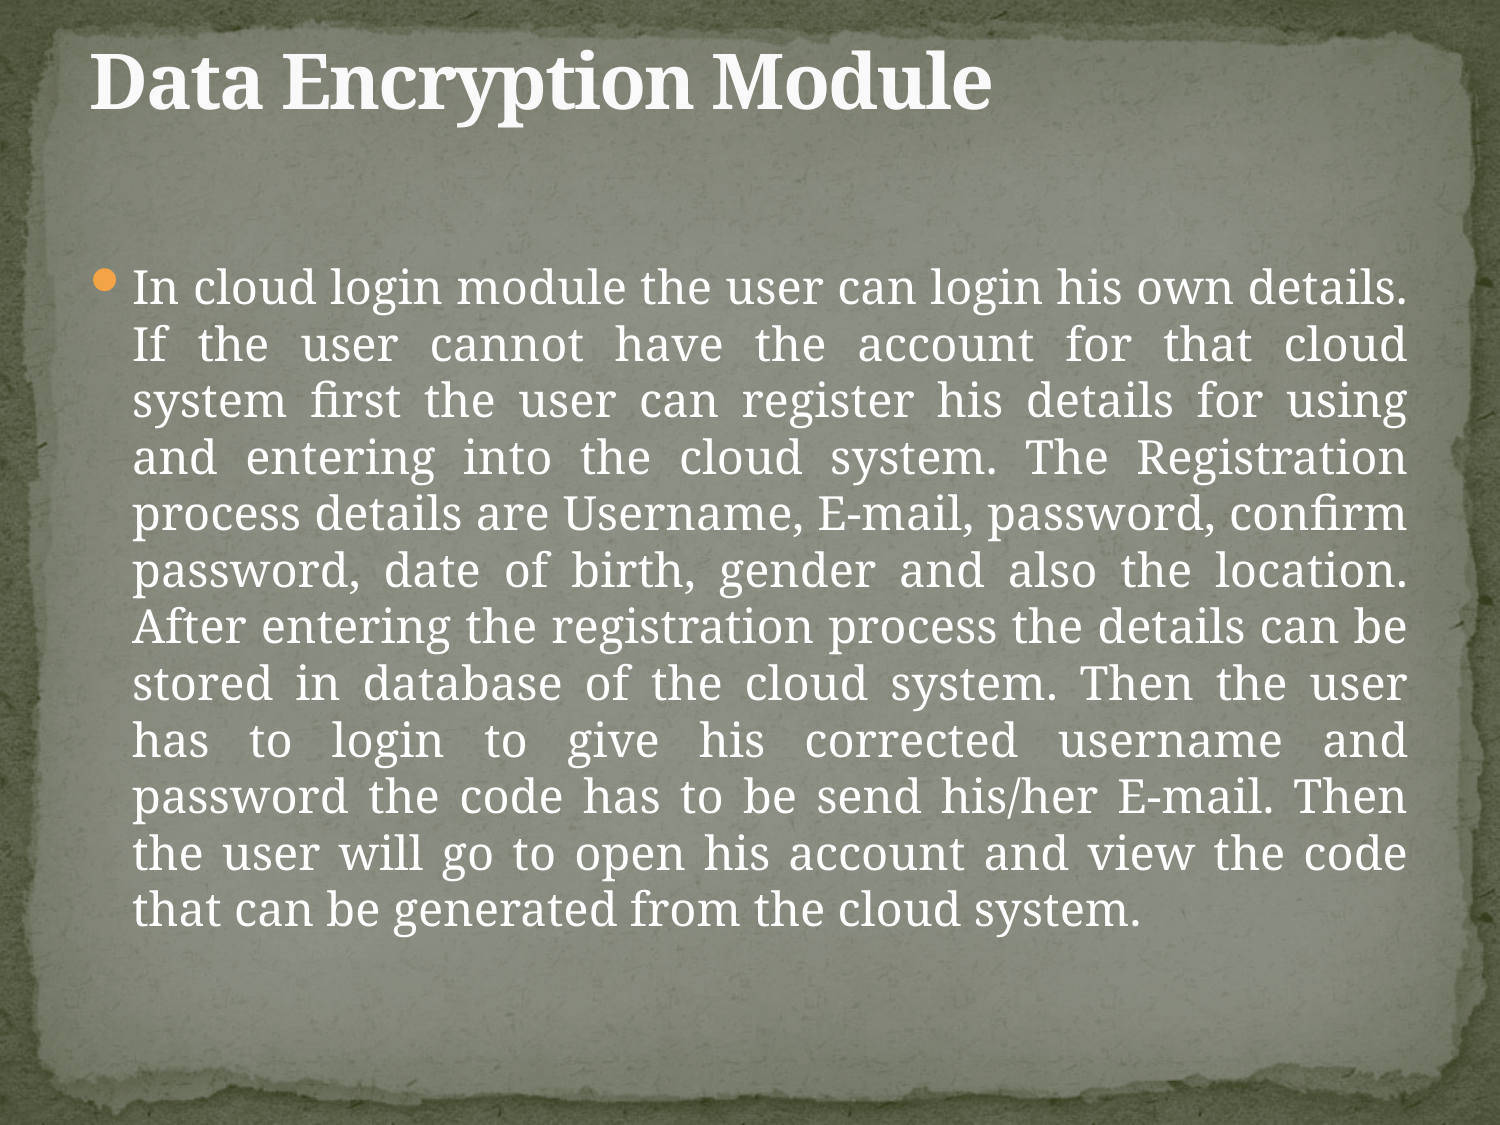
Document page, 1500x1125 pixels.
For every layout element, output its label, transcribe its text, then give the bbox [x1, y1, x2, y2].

title Data Encryption Module [74, 24, 1425, 225]
list In cloud login module the user can login his own details. If the user cannot have the account for that cloud system first the user can register his details for using and entering into the cloud system. The Registration process details are Username, E-mail, password, confirm password, date of birth, gender and also the location. After entering the registration process the details can be stored in database of the cloud system. Then the user has to login to give his corrected username and password the code has to be send his/her E-mail. Then the user will go to open his account and view the code that can be generated from the cloud system. [75, 249, 1425, 1000]
